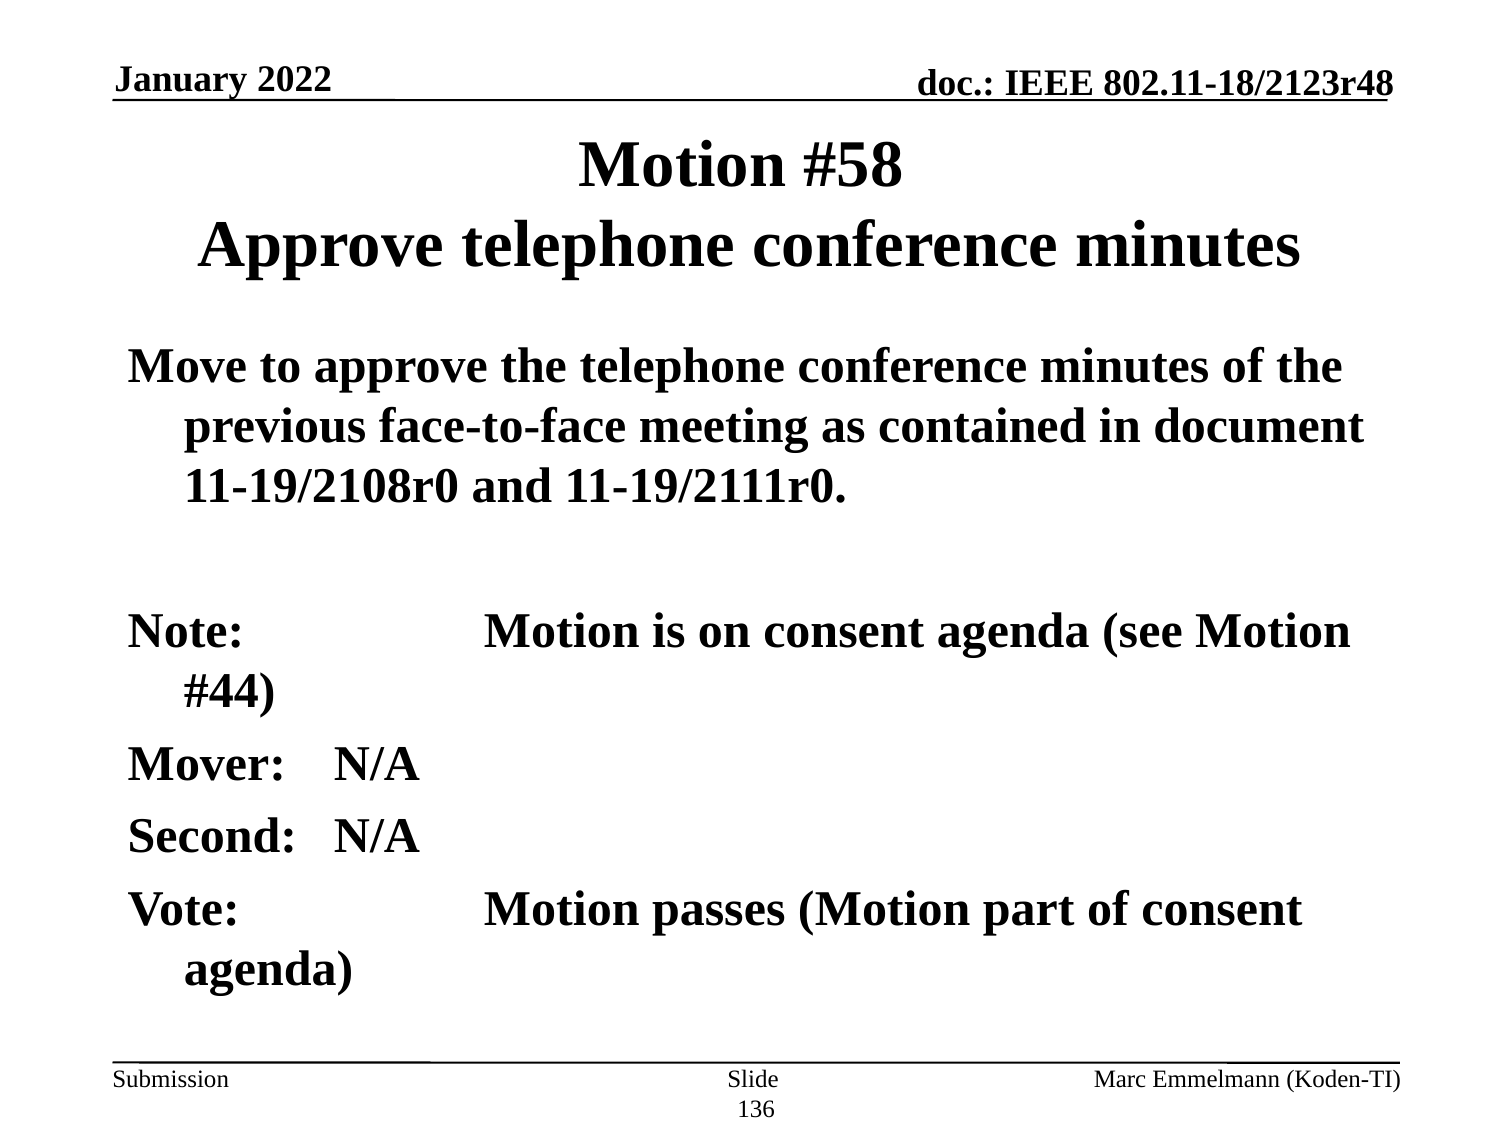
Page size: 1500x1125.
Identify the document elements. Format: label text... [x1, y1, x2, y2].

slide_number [114, 54, 423, 100]
footer Marc Emmelmann (Koden-TI) [878, 1061, 1402, 1093]
title Motion #58 Approve telephone conference minutes [112, 112, 1388, 288]
slide_number Slide 136 [712, 1061, 800, 1123]
list Move to approve the telephone conference minutes of the previous face-to-face meeting as contained in document 11-19/2108r0 and 11-19/2111r0. Note: Motion is on consent agenda (see Motion #44) Mover: N/A Second: N/A Vote: Motion passes (Motion part of consent agenda) [112, 324, 1388, 1000]
